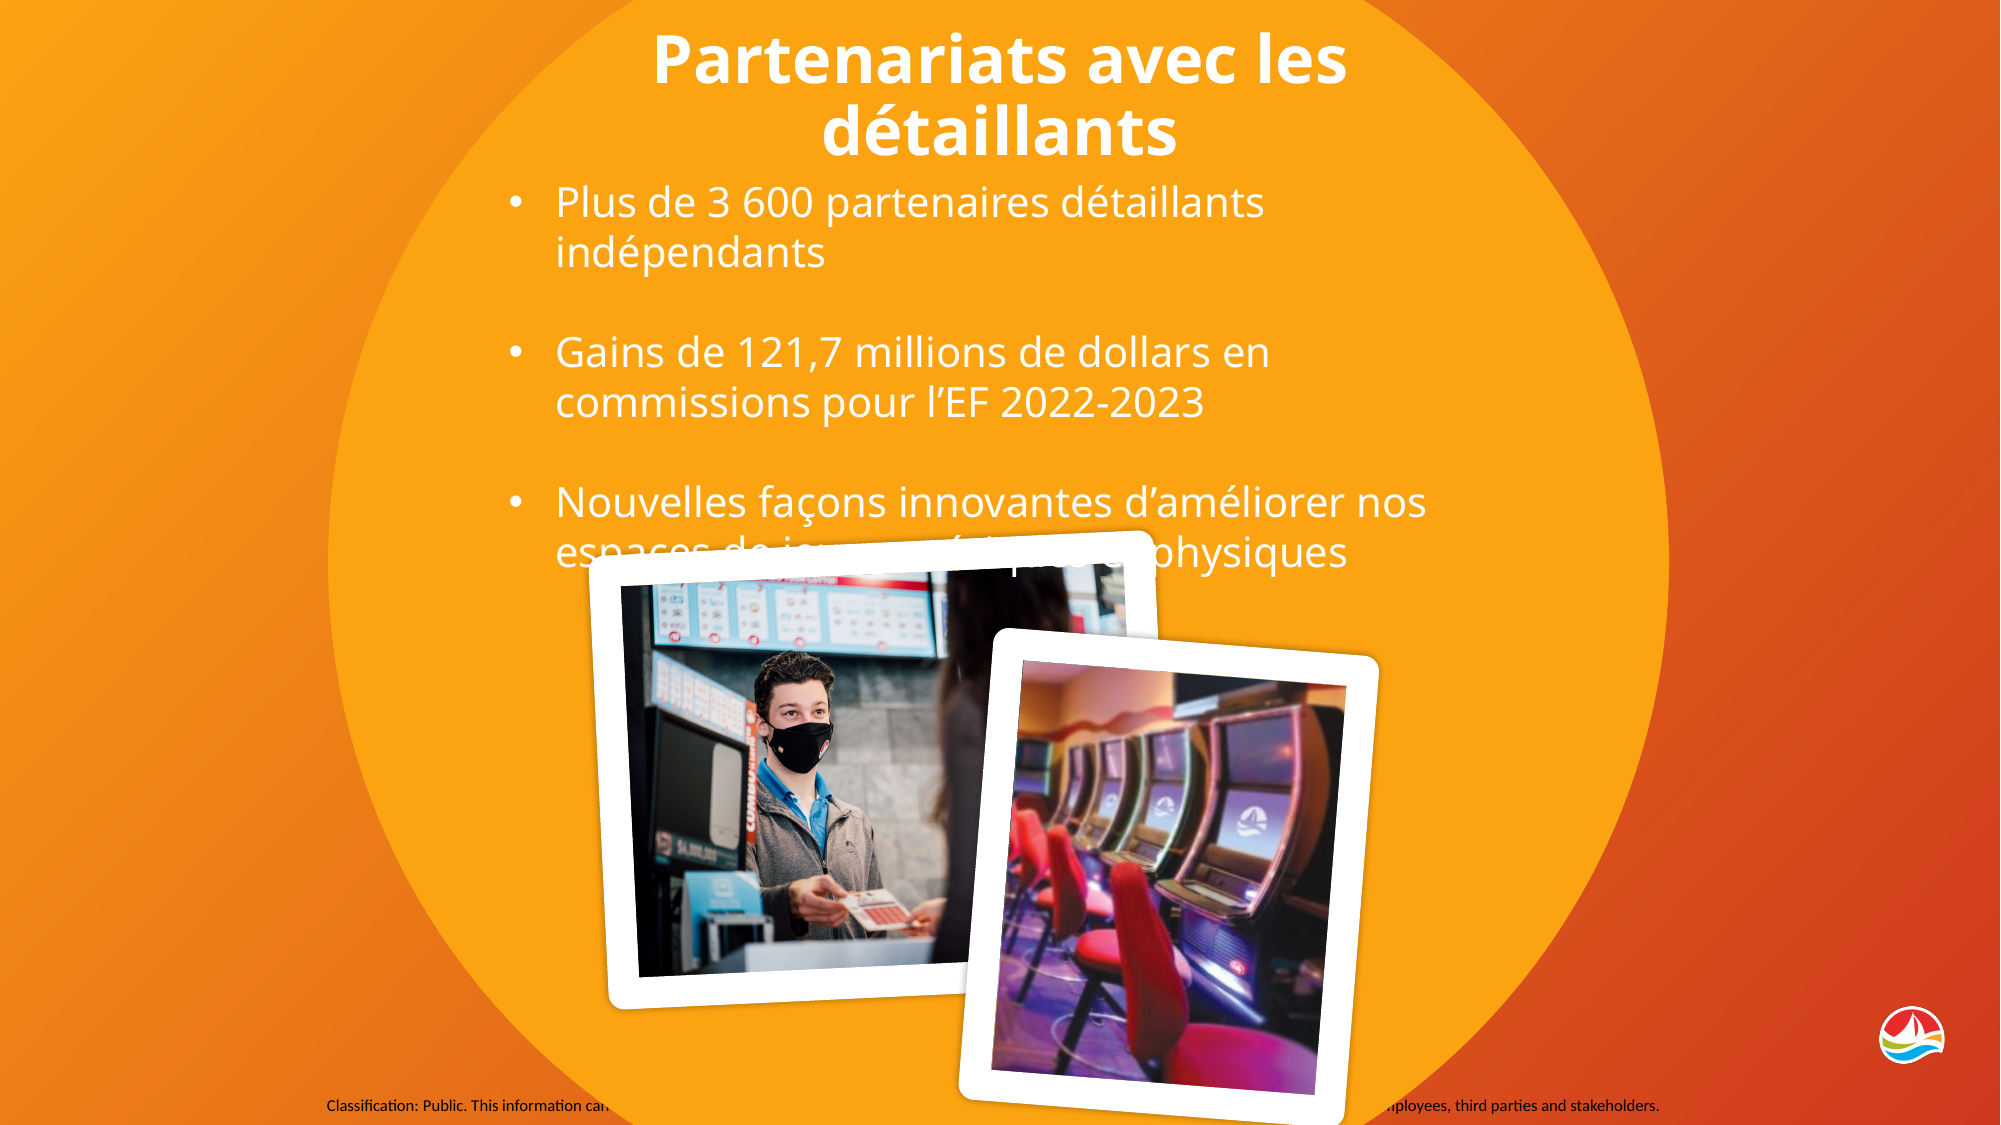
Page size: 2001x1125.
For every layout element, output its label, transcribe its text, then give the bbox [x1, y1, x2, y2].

text_box Plus de 3 600 partenaires détaillants indépendants Gains de 121,7 millions de dollars en commissions pour l’EF 2022-2023 Nouvelles façons innovantes d’améliorer nos espaces de jeu numériques et physiques [493, 168, 1538, 584]
picture [1879, 1006, 1945, 1064]
list Partenariats avec les détaillants [453, 0, 1547, 222]
picture [621, 574, 1346, 1095]
